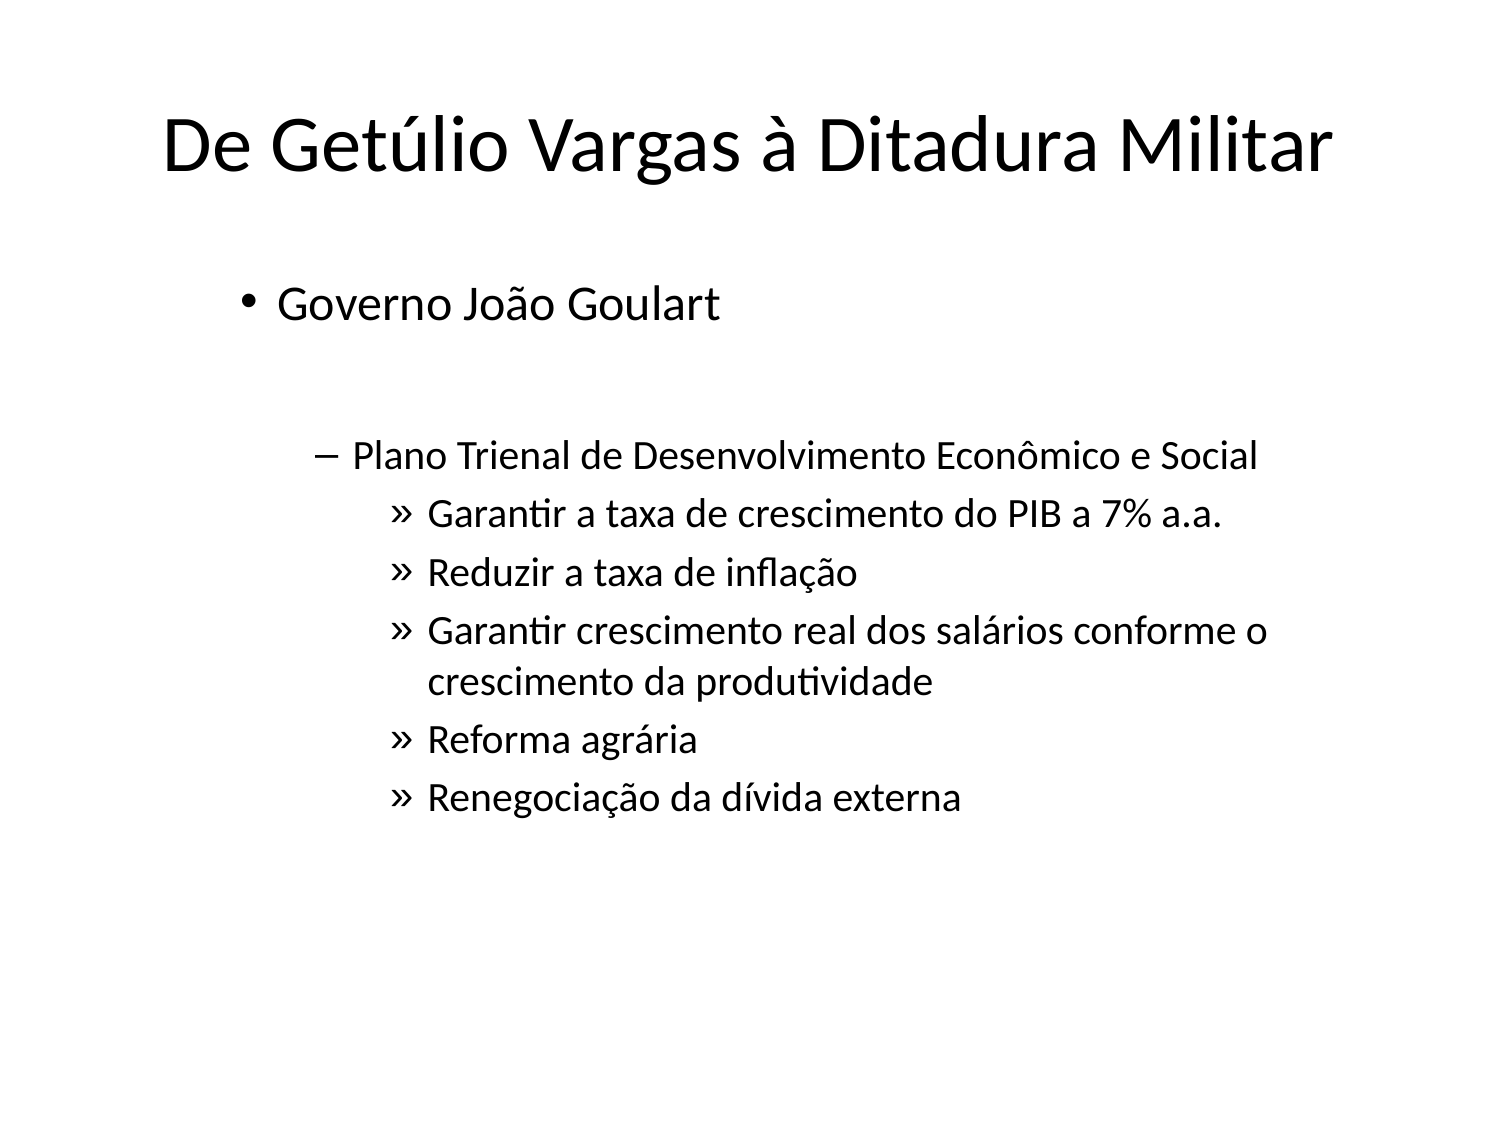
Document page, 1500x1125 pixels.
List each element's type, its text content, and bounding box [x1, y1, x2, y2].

list Governo João Goulart Plano Trienal de Desenvolvimento Econômico e Social Garantir a taxa de crescimento do PIB a 7% a.a. Reduzir a taxa de inflação Garantir crescimento real dos salários conforme o crescimento da produtividade Reforma agrária Renegociação da dívida externa [75, 262, 1425, 1005]
title De Getúlio Vargas à Ditadura Militar [75, 45, 1425, 233]
